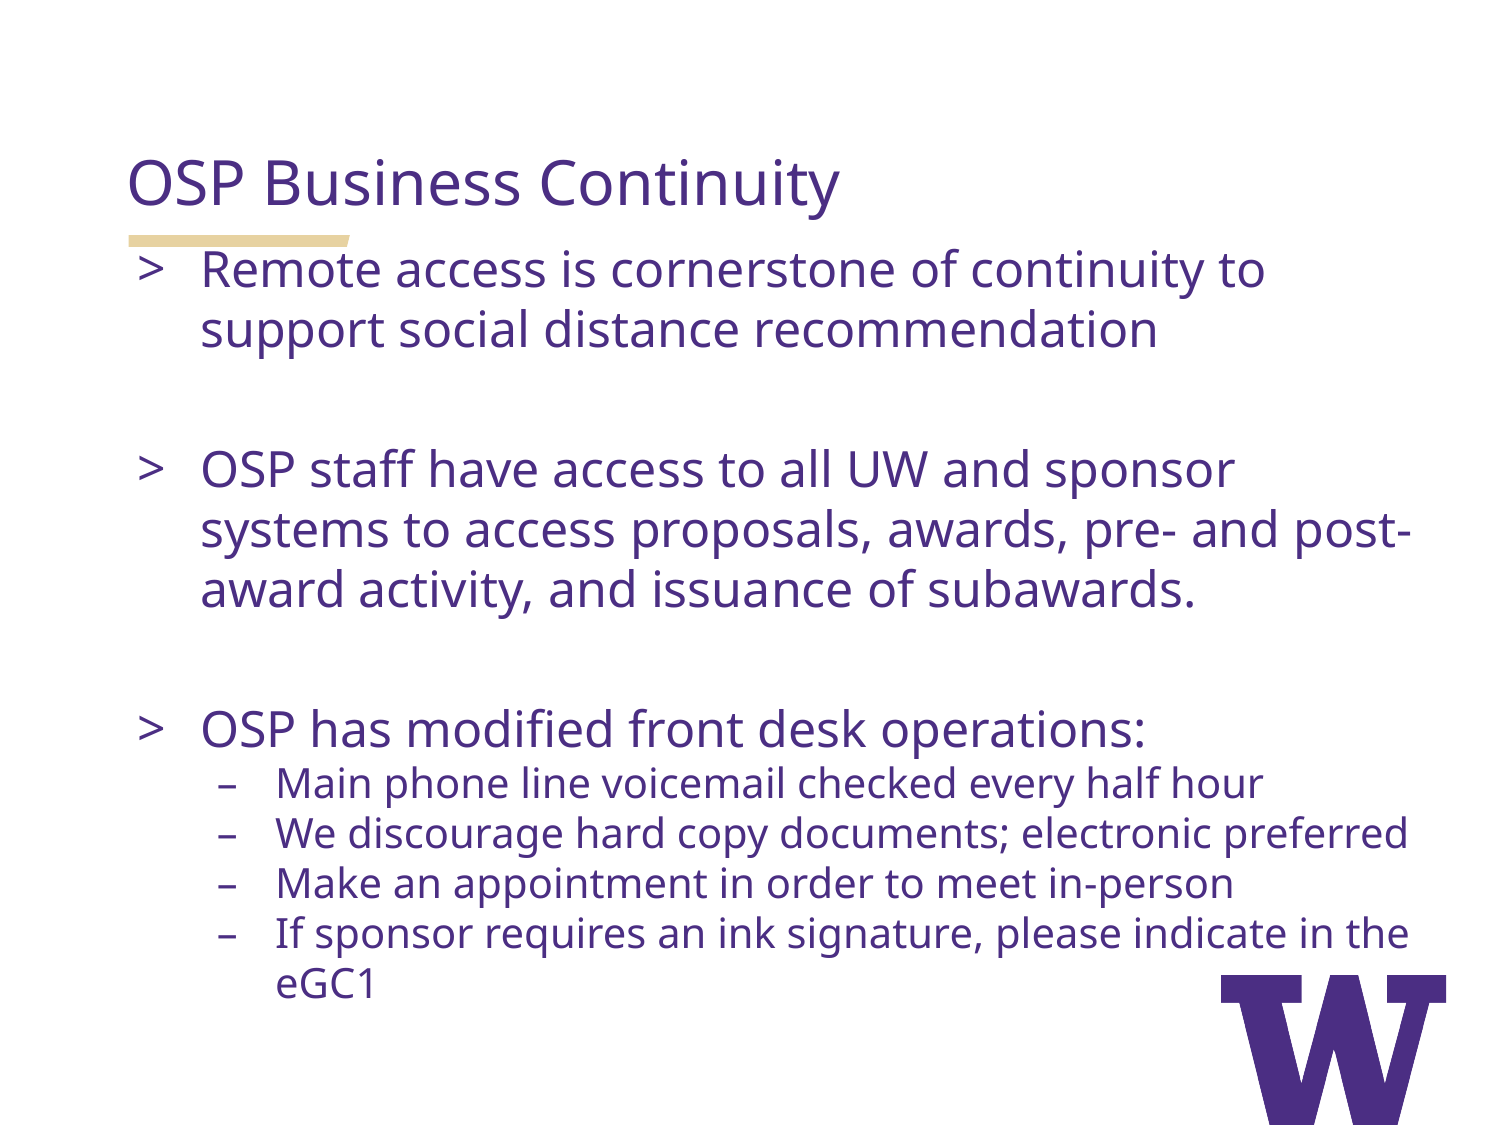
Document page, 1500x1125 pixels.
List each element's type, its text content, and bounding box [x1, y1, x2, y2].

picture [1221, 975, 1447, 1125]
list OSP Business Continuity [111, 71, 1454, 222]
list Remote access is cornerstone of continuity to support social distance recommendation OSP staff have access to all UW and sponsor systems to access proposals, awards, pre- and post-award activity, and issuance of subawards. OSP has modified front desk operations: Main phone line voicemail checked every half hour We discourage hard copy documents; electronic preferred Make an appointment in order to meet in-person If sponsor requires an ink signature, please indicate in the eGC1 [110, 222, 1455, 966]
